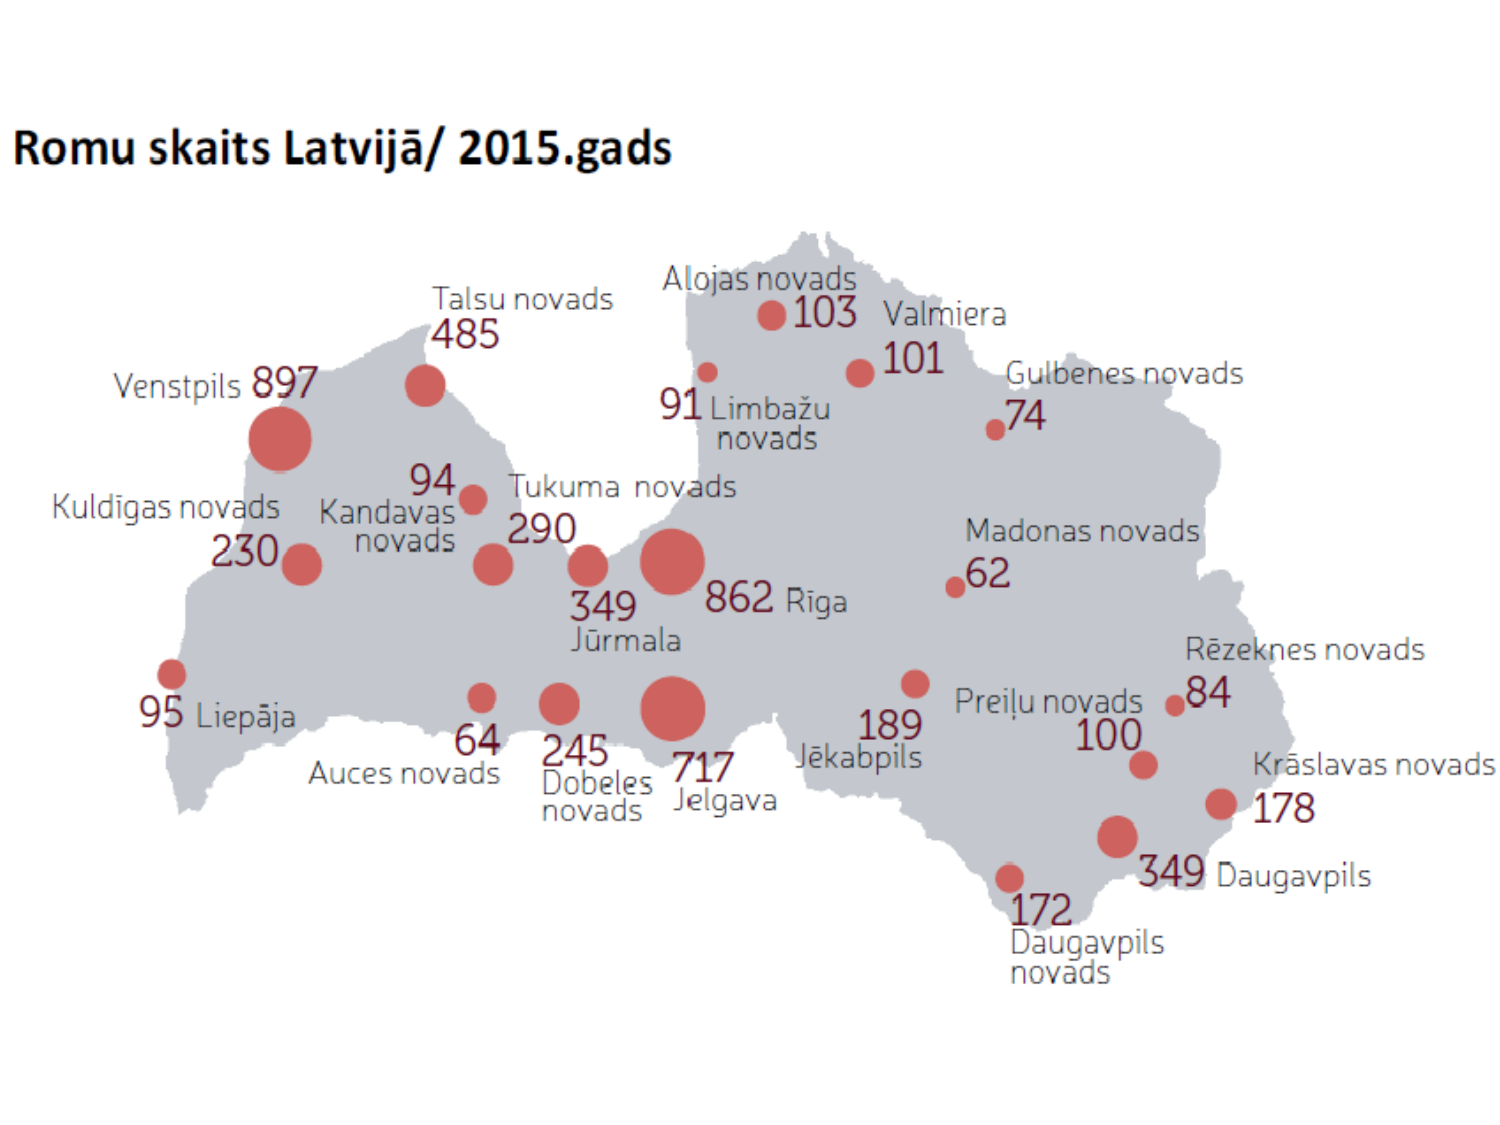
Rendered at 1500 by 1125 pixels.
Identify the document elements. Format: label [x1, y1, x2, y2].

list [0, 101, 1500, 1001]
